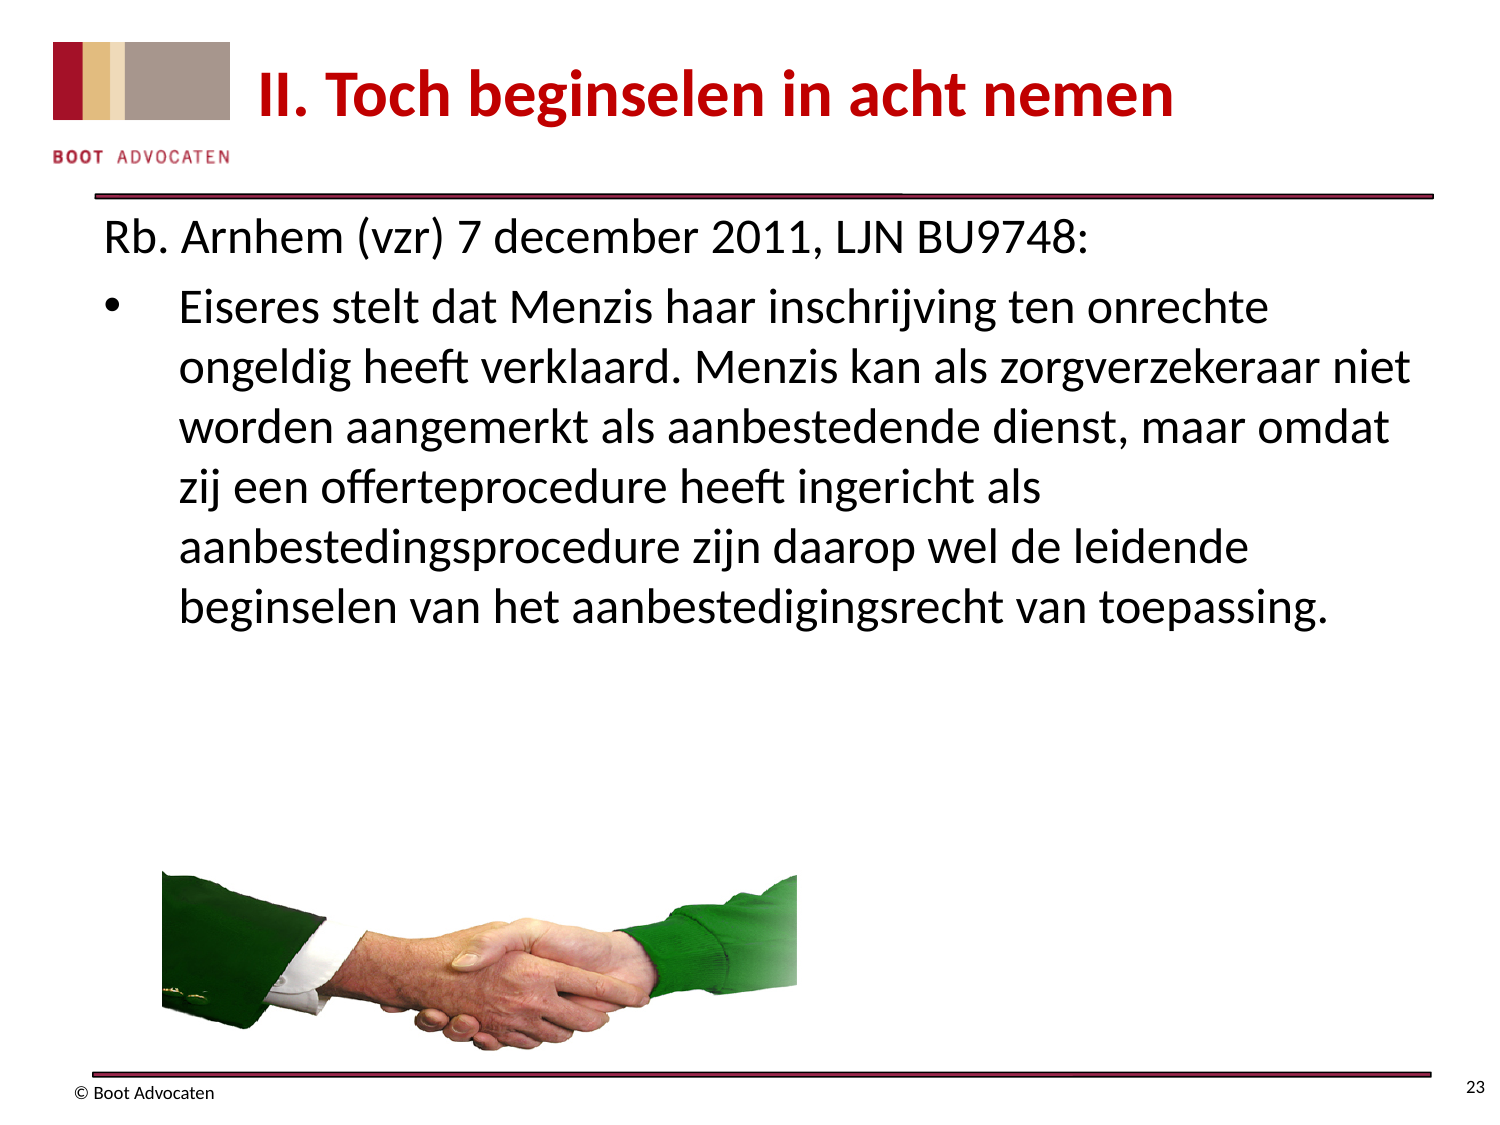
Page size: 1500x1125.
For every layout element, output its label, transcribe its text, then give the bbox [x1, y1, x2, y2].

slide_number 23 [1423, 1023, 1500, 1125]
text_box [92, 1072, 1423, 1077]
text_box © Boot Advocaten [58, 1073, 230, 1111]
title II. Toch beginselen in acht nemen [242, 7, 1425, 173]
text_box Rb. Arnhem (vzr) 7 december 2011, LJN BU9748: Eiseres stelt dat Menzis haar inschrijving ten onrechte ongeldig heeft verklaard. Menzis kan als zorgverzekeraar niet worden aangemerkt als aanbestedende dienst, maar omdat zij een offerteprocedure heeft ingericht als aanbestedingsprocedure zijn daarop wel de leidende beginselen van het aanbestedigingsrecht van toepassing. [88, 196, 1439, 939]
picture [161, 857, 810, 1056]
picture [52, 42, 231, 164]
